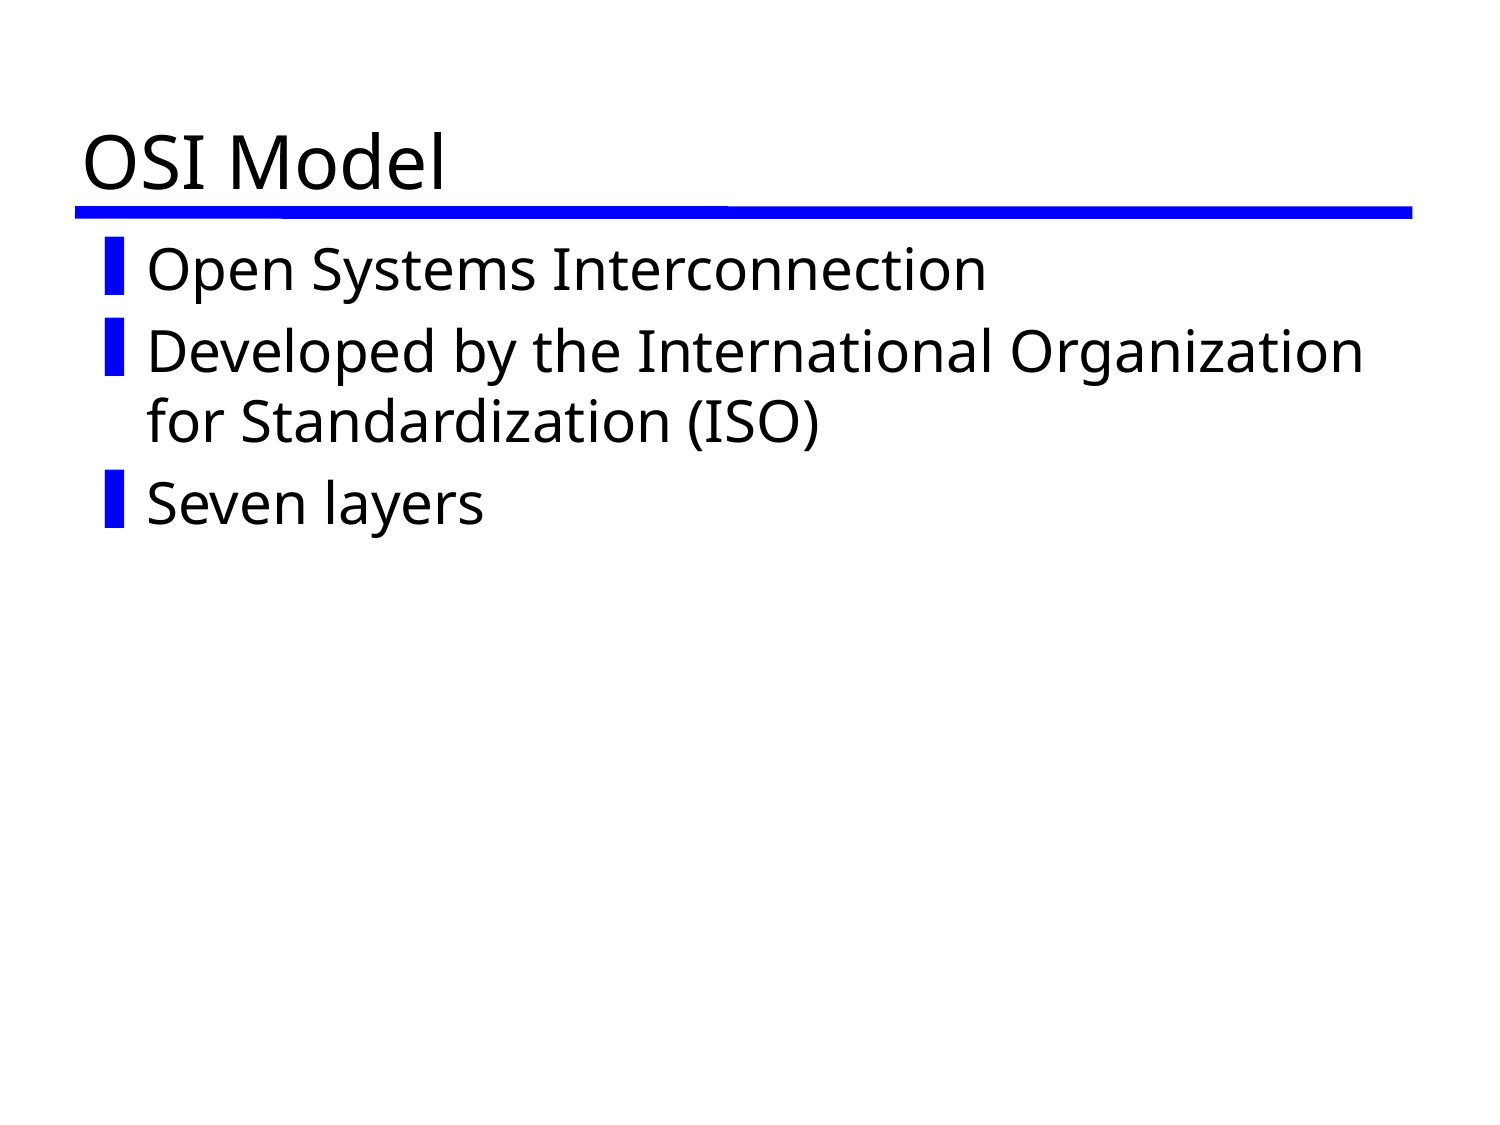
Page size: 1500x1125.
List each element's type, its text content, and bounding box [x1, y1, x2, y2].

list Open Systems Interconnection Developed by the International Organization for Standardization (ISO) Seven layers [74, 224, 1417, 994]
title OSI Model [66, 24, 1413, 213]
